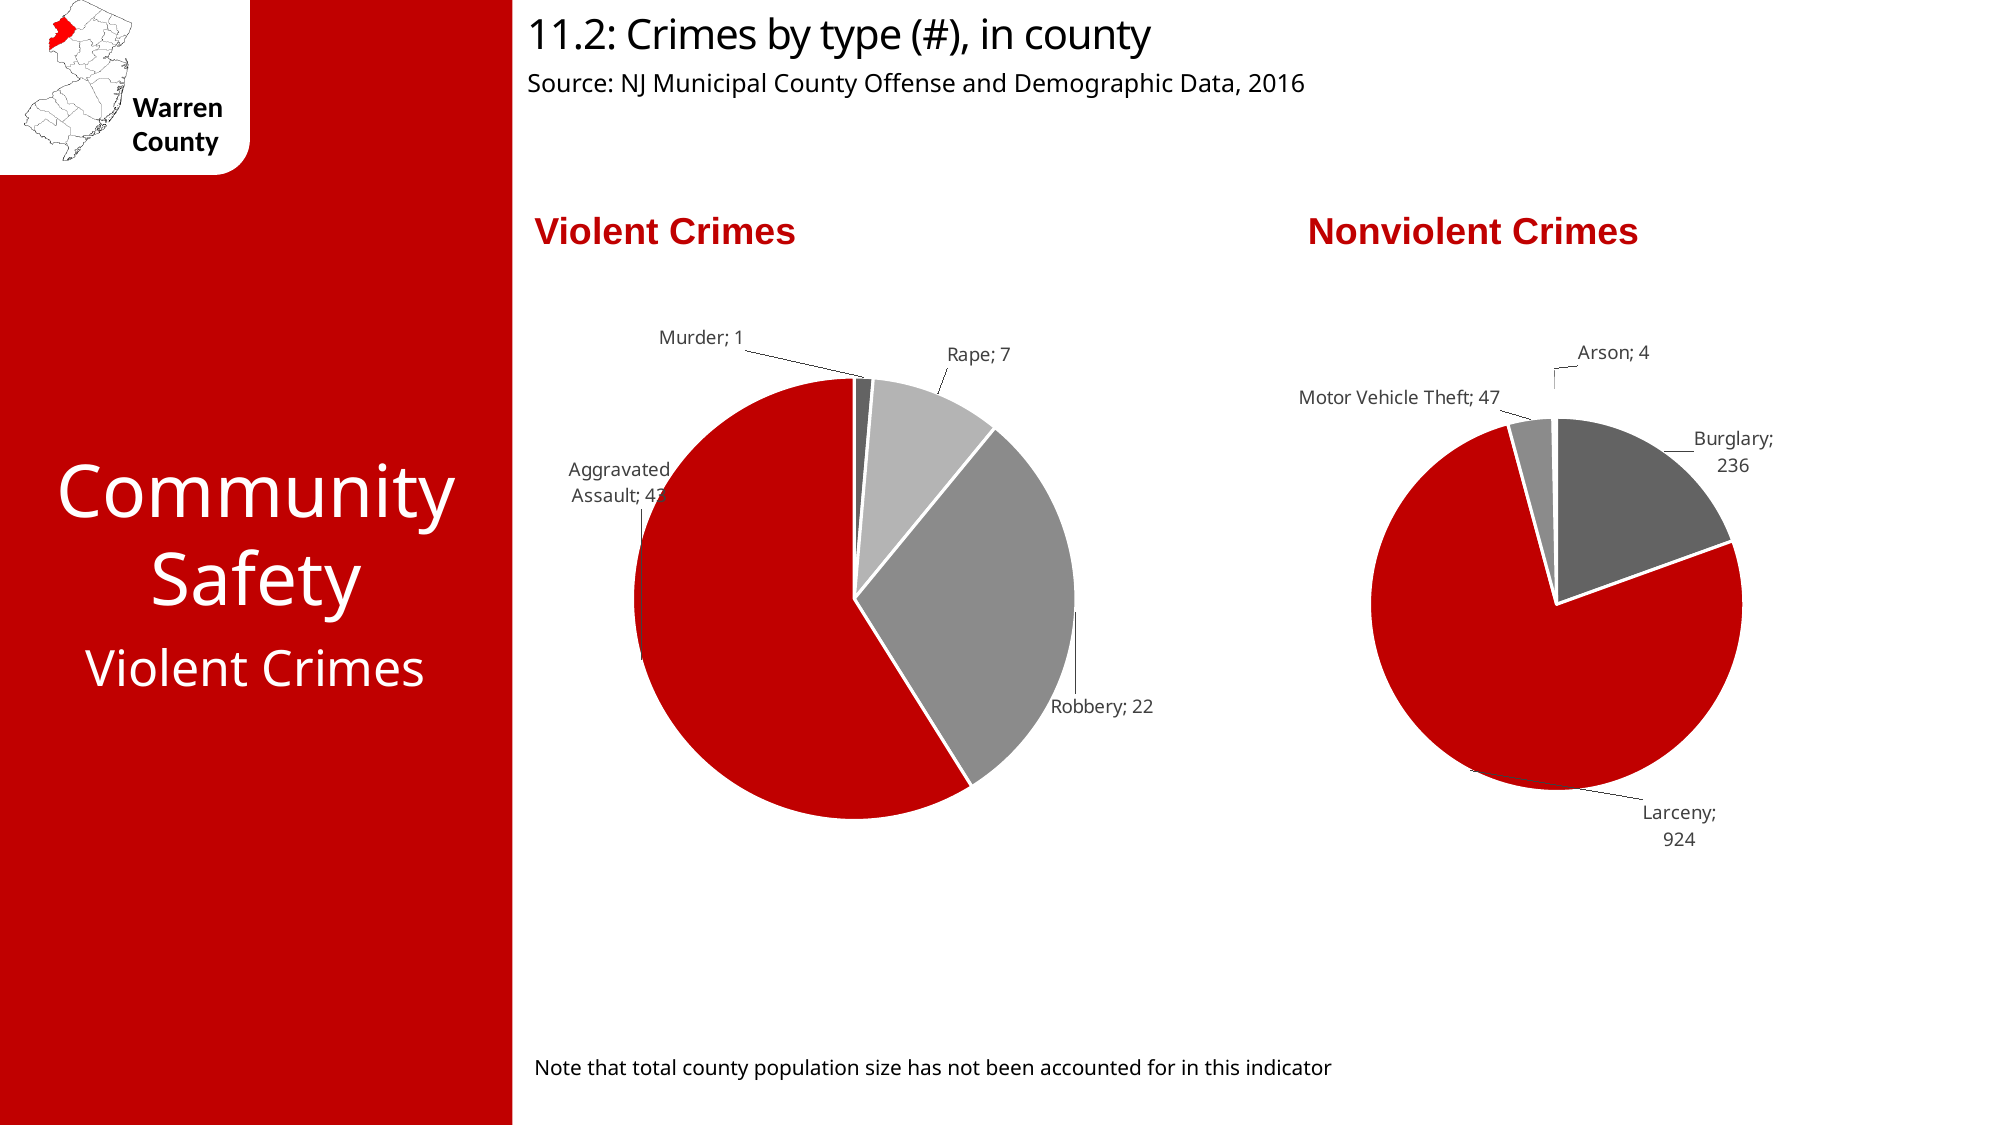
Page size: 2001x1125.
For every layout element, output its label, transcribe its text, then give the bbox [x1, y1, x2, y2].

chart [461, 266, 1862, 869]
text_box Note that total county population size has not been accounted for in this indicator [519, 1047, 1595, 1088]
text_box Source: NJ Municipal County Offense and Demographic Data, 2016 [512, 60, 1891, 105]
text_box Nonviolent Crimes [1293, 199, 1538, 263]
text_box 11.2: Crimes by type (#), in county [512, 0, 1992, 65]
text_box Violent Crimes [519, 199, 813, 263]
text_box Community Safety [0, 437, 456, 628]
picture [24, 0, 132, 161]
text_box Violent Crimes [0, 629, 456, 704]
